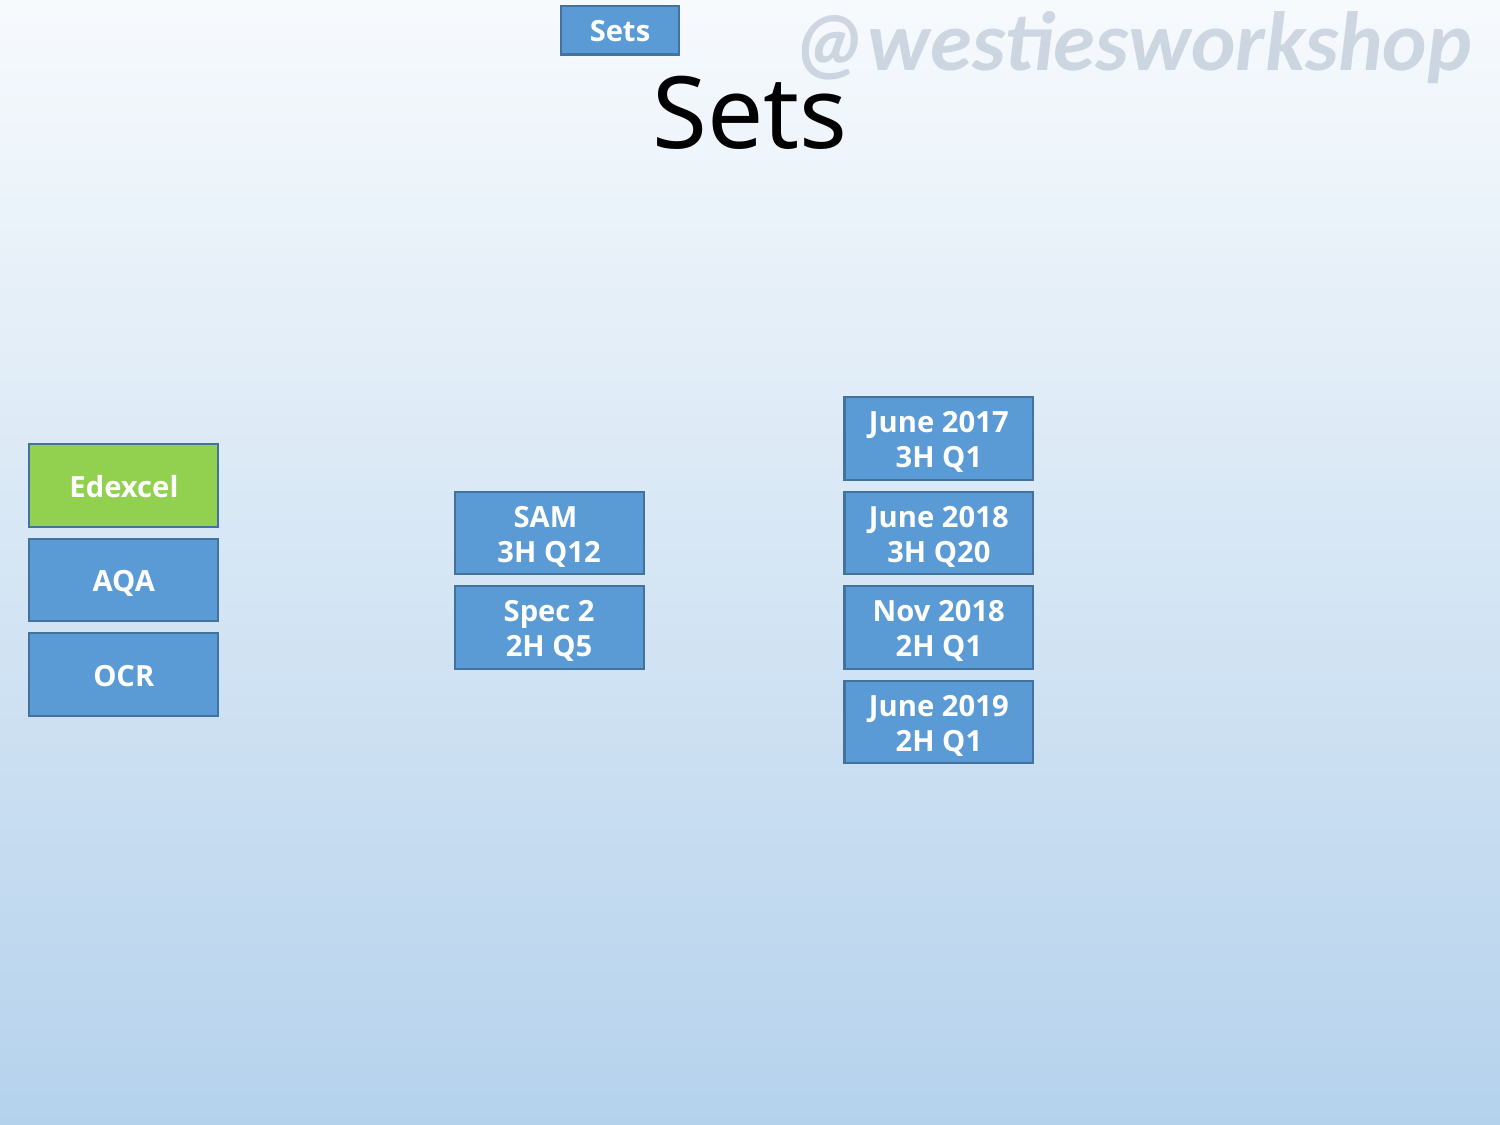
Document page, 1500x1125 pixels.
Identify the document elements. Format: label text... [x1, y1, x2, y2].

text_box Edexcel [28, 443, 219, 528]
text_box Nov 2018 2H Q1 [843, 585, 1034, 670]
text_box Spec 2 2H Q5 [454, 585, 645, 670]
text_box June 2018 3H Q20 [843, 491, 1034, 575]
text_box June 2017 3H Q1 [843, 396, 1034, 481]
title Sets [103, 7, 1397, 225]
text_box Sets [560, 5, 680, 56]
text_box June 2019 2H Q1 [843, 680, 1034, 764]
text_box OCR [28, 632, 219, 717]
text_box AQA [28, 538, 219, 622]
text_box SAM 3H Q12 [454, 491, 645, 575]
